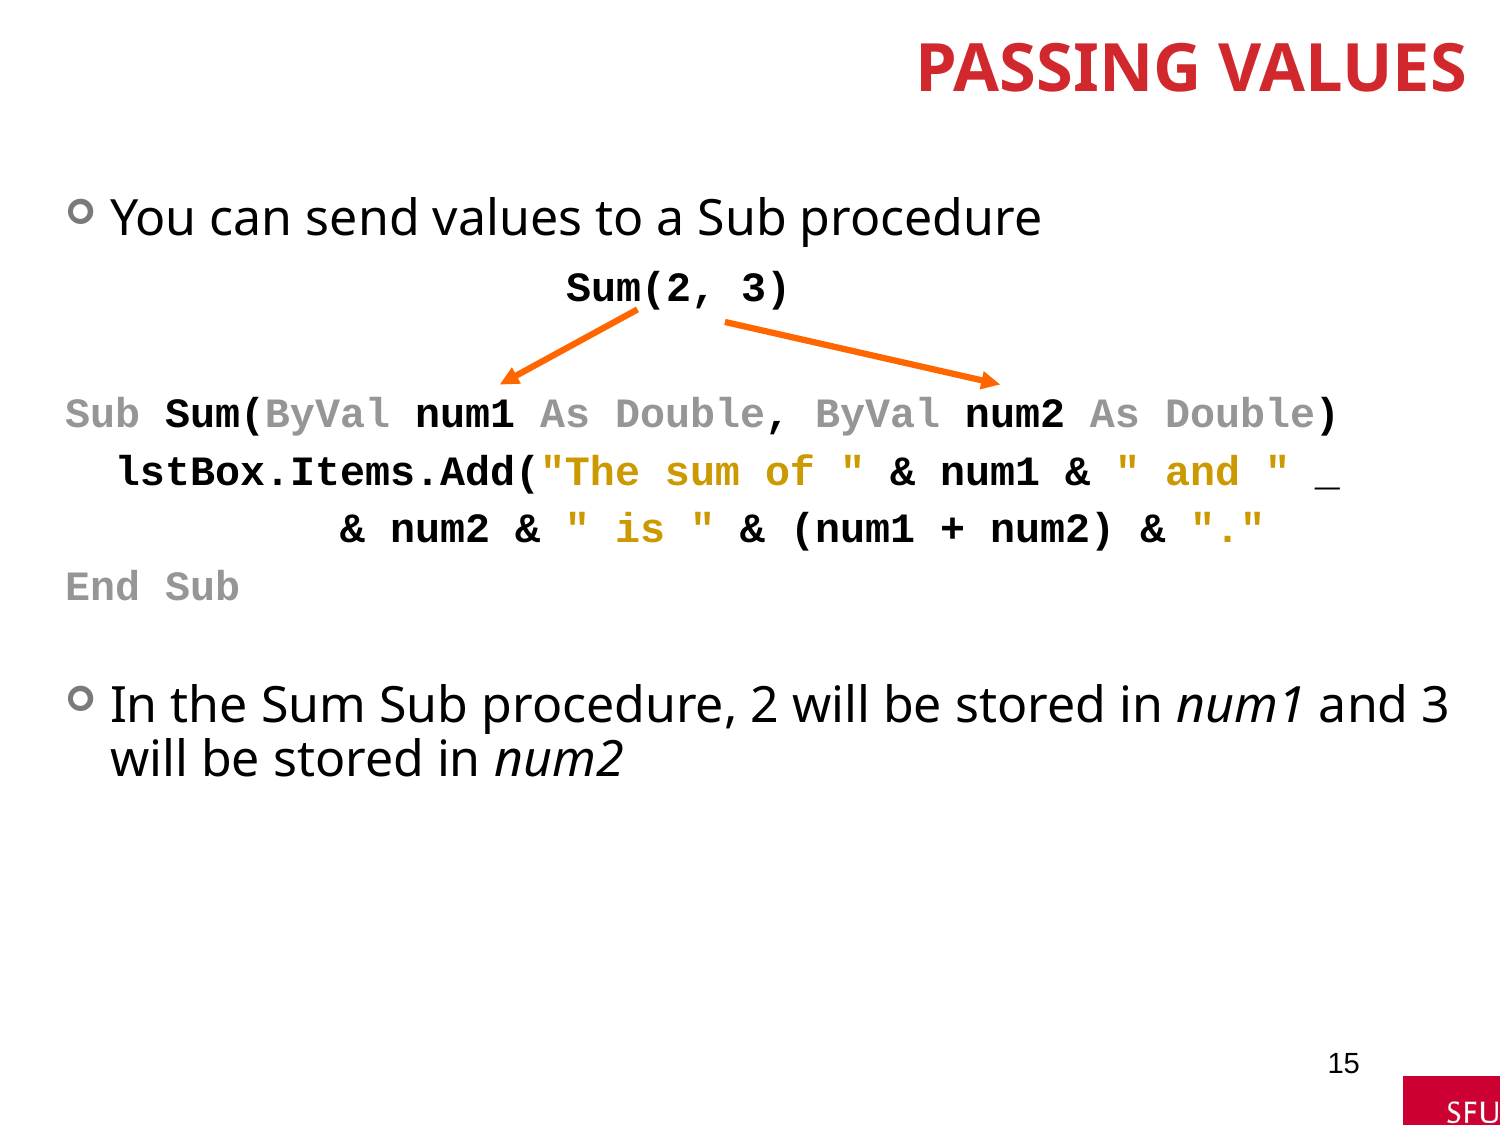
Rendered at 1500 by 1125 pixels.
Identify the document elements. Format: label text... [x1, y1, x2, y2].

title Passing Values [24, 20, 1483, 113]
text_box [499, 309, 638, 385]
list You can send values to a Sub procedure Sum(2, 3) Sub Sum(ByVal num1 As Double, ByVal num2 As Double) lstBox.Items.Add("The sum of " & num1 & " and " _ & num2 & " is " & (num1 + num2) & "." End Sub In the Sum Sub procedure, 2 will be stored in num1 and 3 will be stored in num2 [50, 184, 1469, 866]
slide_number 15 [1187, 1037, 1500, 1113]
text_box [724, 321, 1000, 388]
picture [1403, 1113, 1500, 1125]
